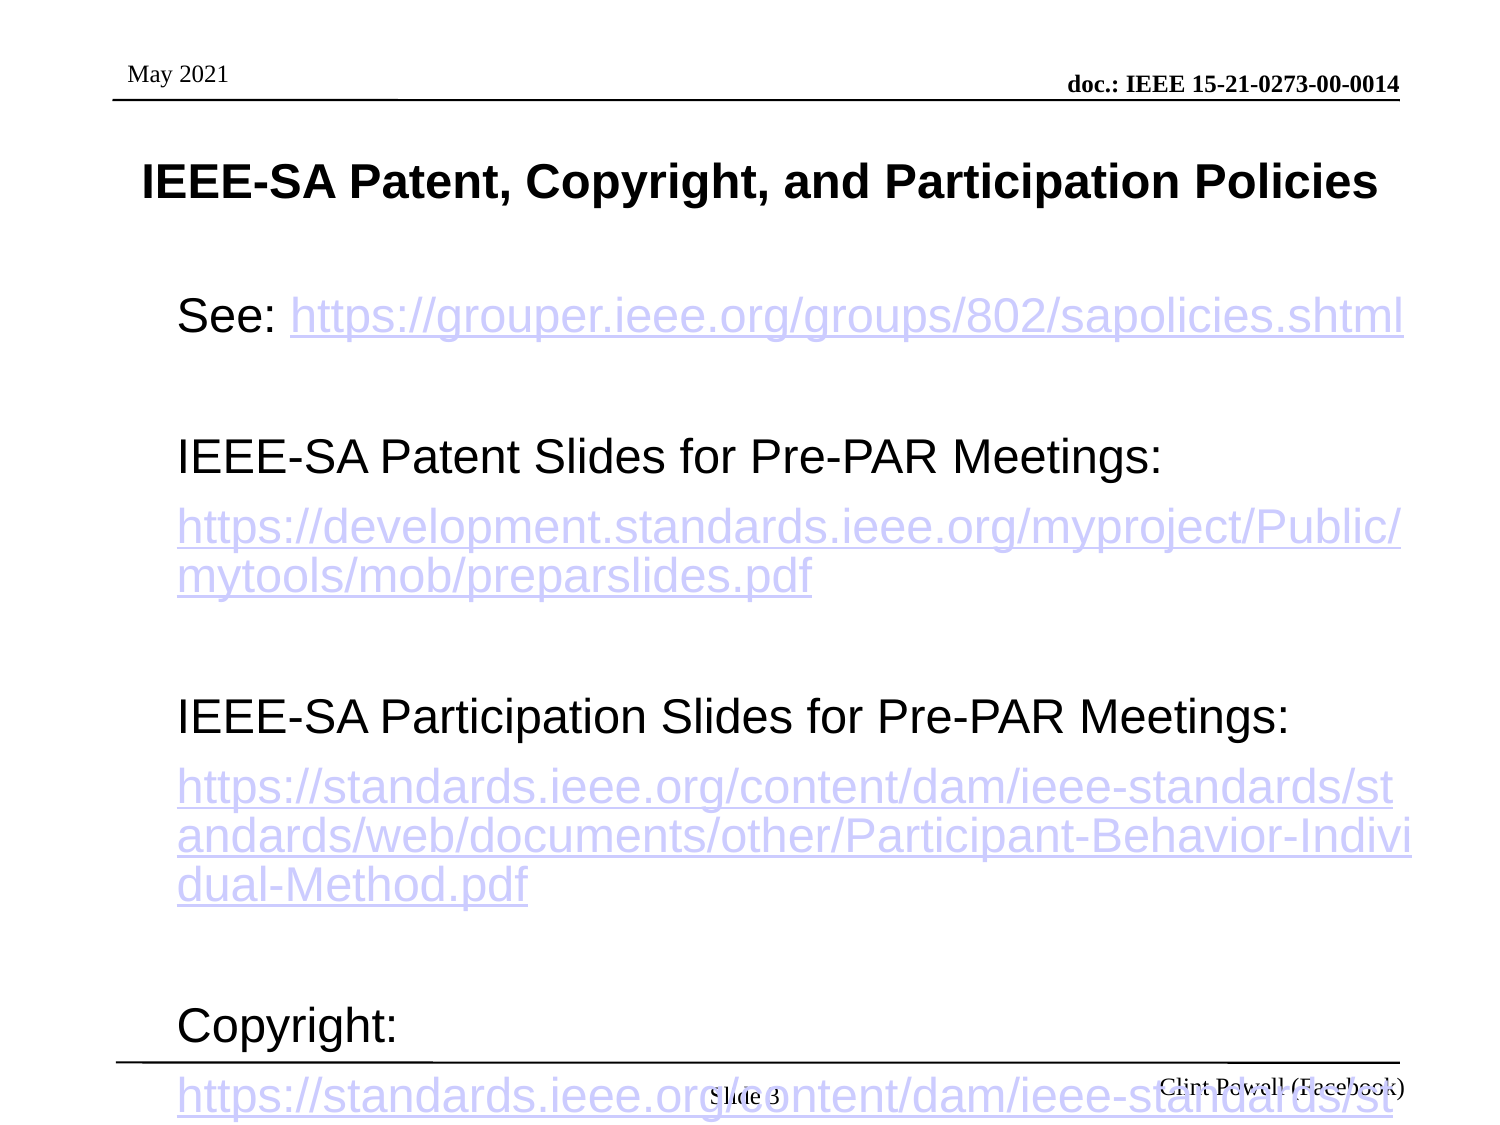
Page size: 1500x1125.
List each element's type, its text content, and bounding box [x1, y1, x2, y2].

title IEEE-SA Patent, Copyright, and Participation Policies [123, 113, 1398, 244]
slide_number Slide 3 [690, 1075, 799, 1115]
list See: https://grouper.ieee.org/groups/802/sapolicies.shtml IEEE-SA Patent Slides for Pre-PAR Meetings: https://development.standards.ieee.org/myproject/Public/mytools/mob/preparslides.pdf IEEE-SA Participation Slides for Pre-PAR Meetings: https://standards.ieee.org/content/dam/ieee-standards/standards/web/documents/other/Participant-Behavior-Individual-Method.pdf Copyright: https://standards.ieee.org/content/dam/ieee-standards/standards/web/documents/other/ieee-sa-copyright-policy-2019.pdf [161, 276, 1436, 1009]
